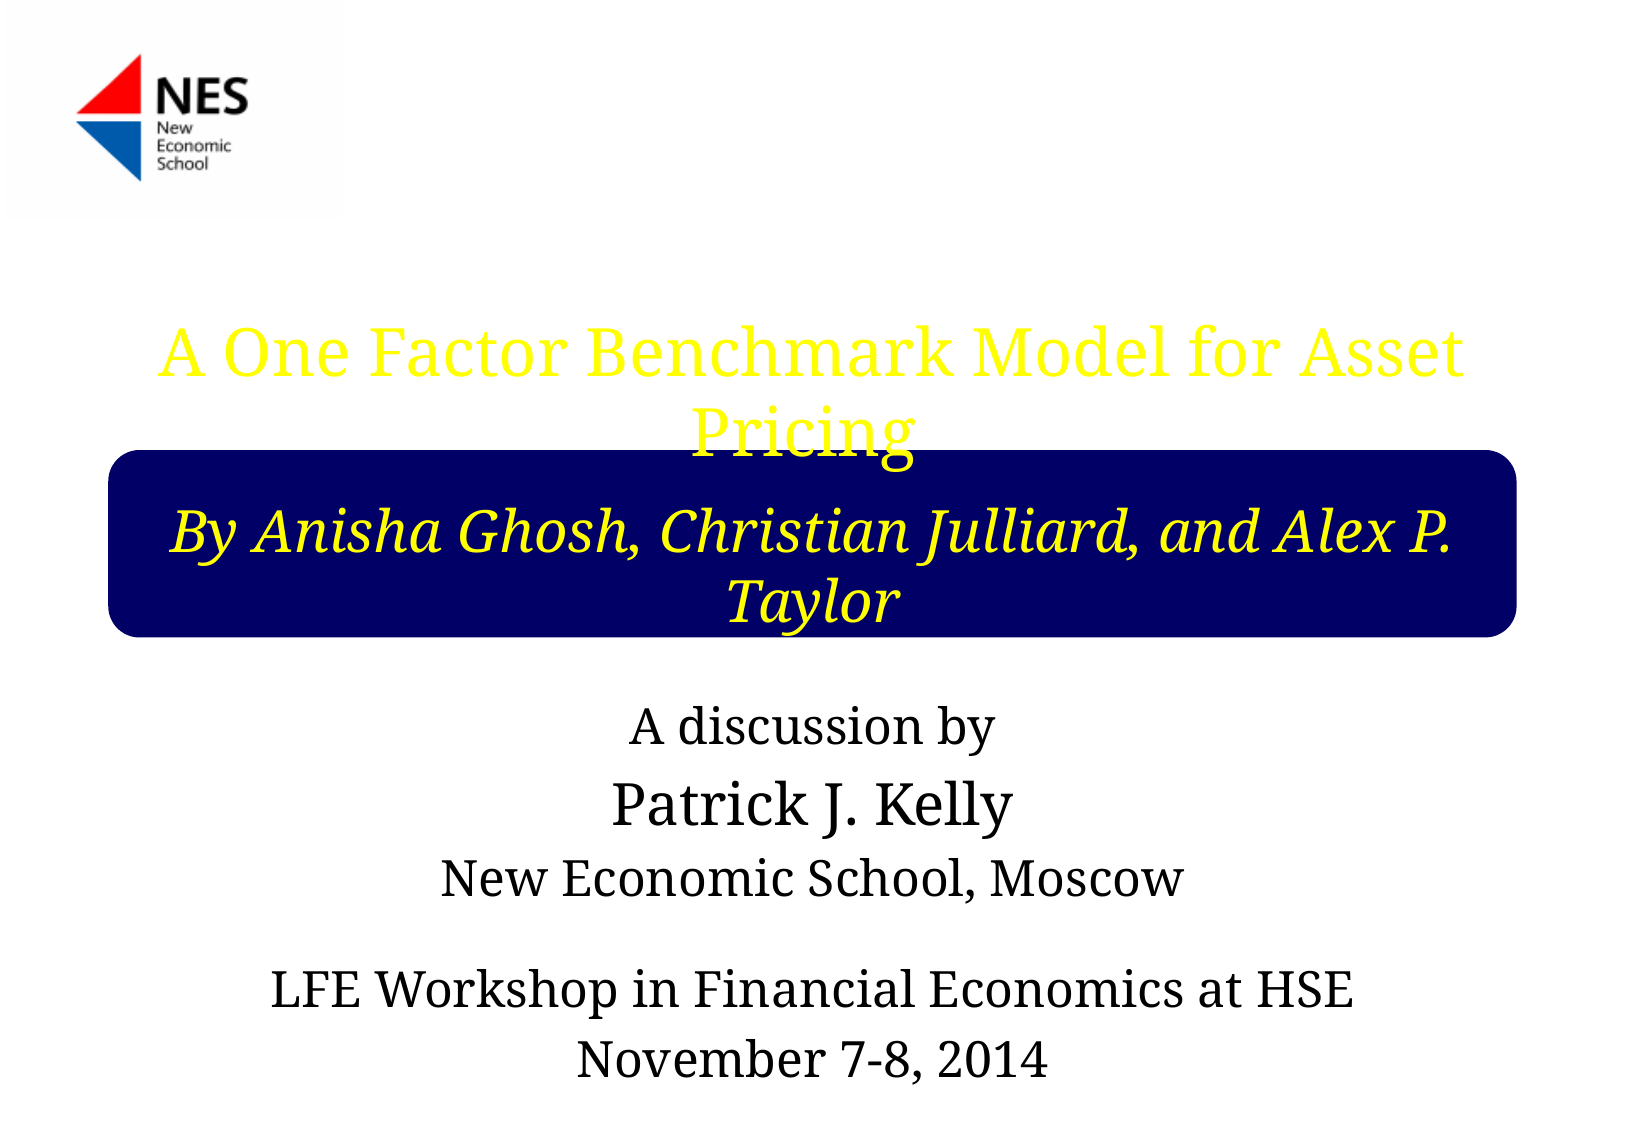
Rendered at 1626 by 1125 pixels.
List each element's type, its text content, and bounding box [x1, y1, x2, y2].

subtitle A discussion by Patrick J. Kelly New Economic School, Moscow LFE Workshop in Financial Economics at HSE November 7-8, 2014 [243, 687, 1382, 1125]
title A One Factor Benchmark Model for Asset Pricing By Anisha Ghosh, Christian Julliard, and Alex P. Taylor [99, 449, 1526, 643]
picture [4, 0, 343, 219]
